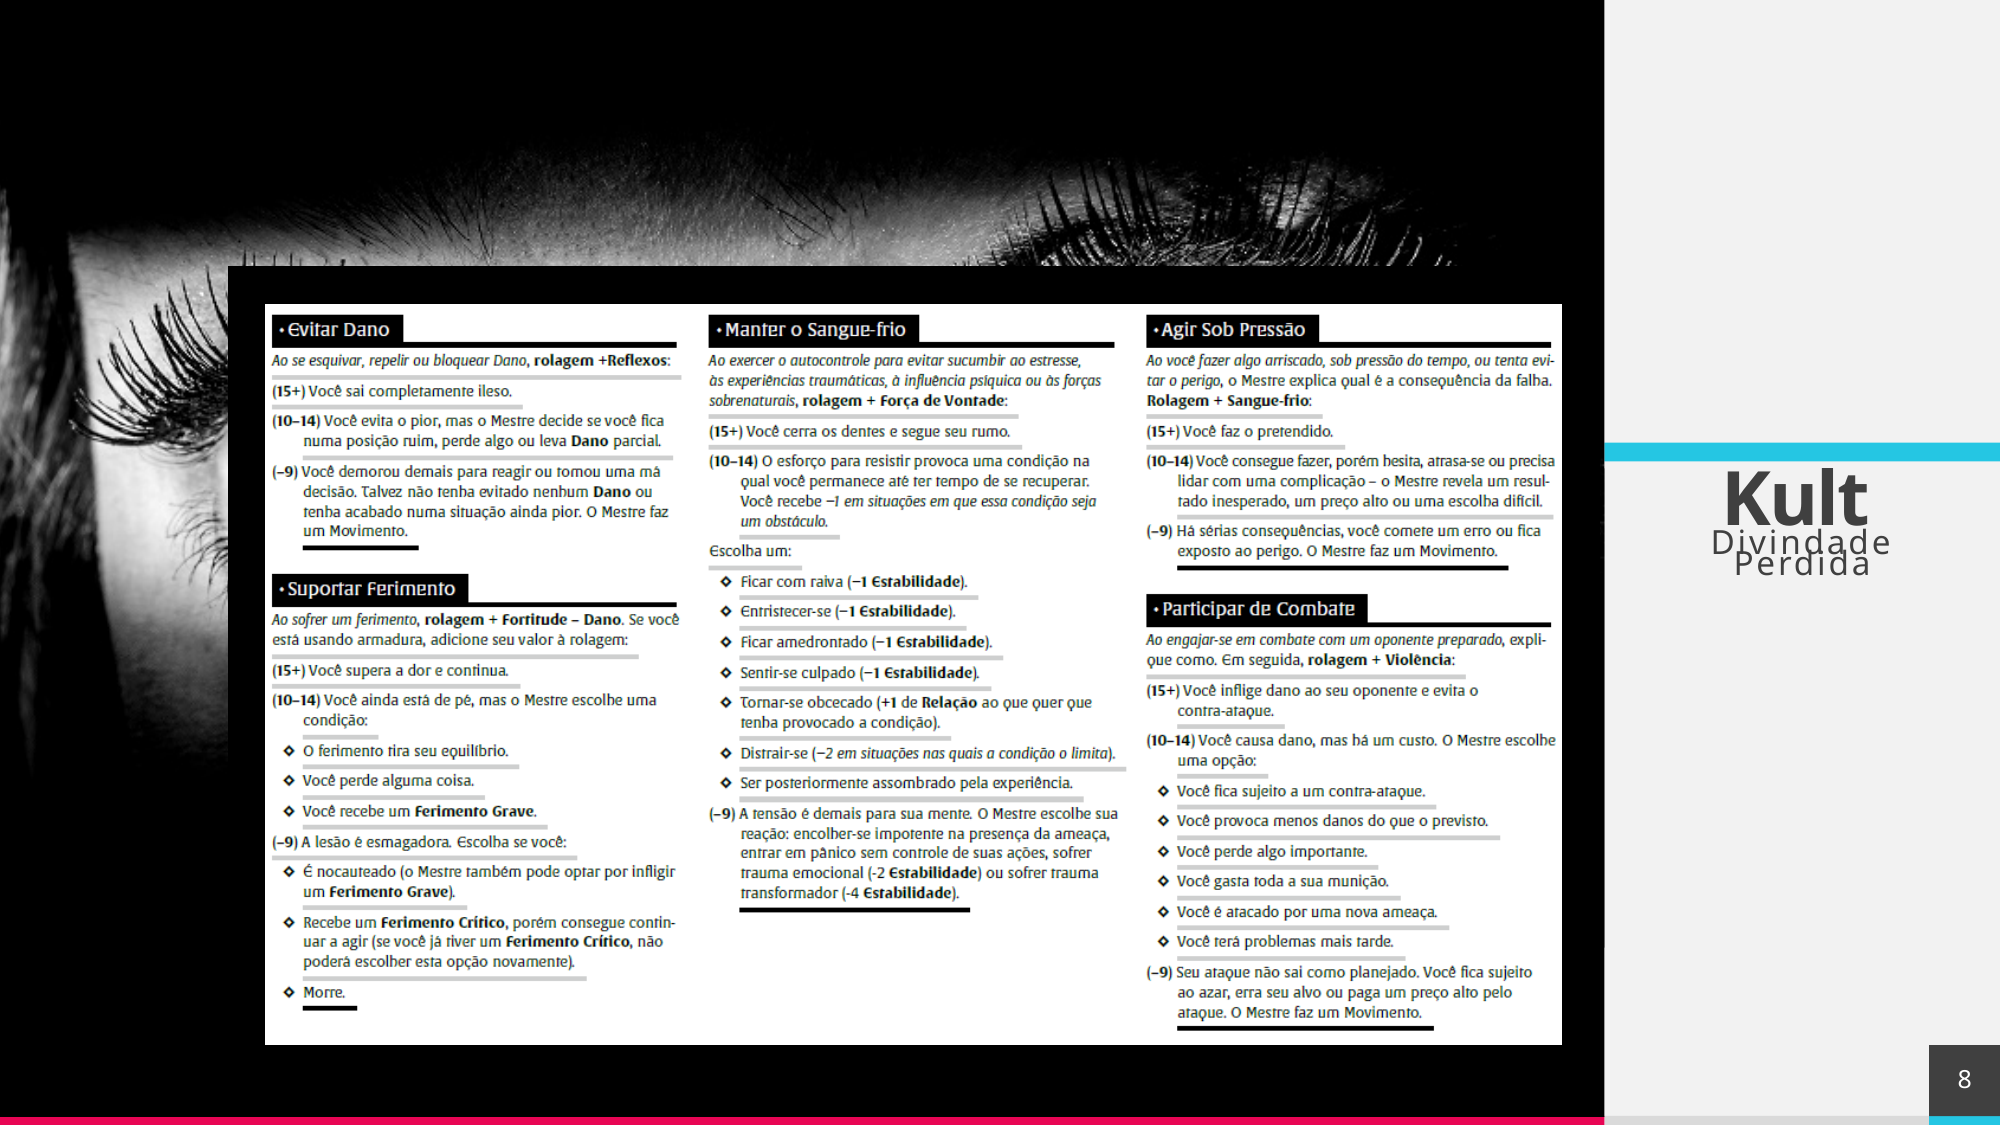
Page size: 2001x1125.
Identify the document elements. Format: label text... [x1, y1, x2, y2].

slide_number 8 [1929, 1045, 2000, 1117]
picture [0, 0, 1605, 1117]
text_box Kult Divindade Perdida [1687, 501, 1918, 582]
